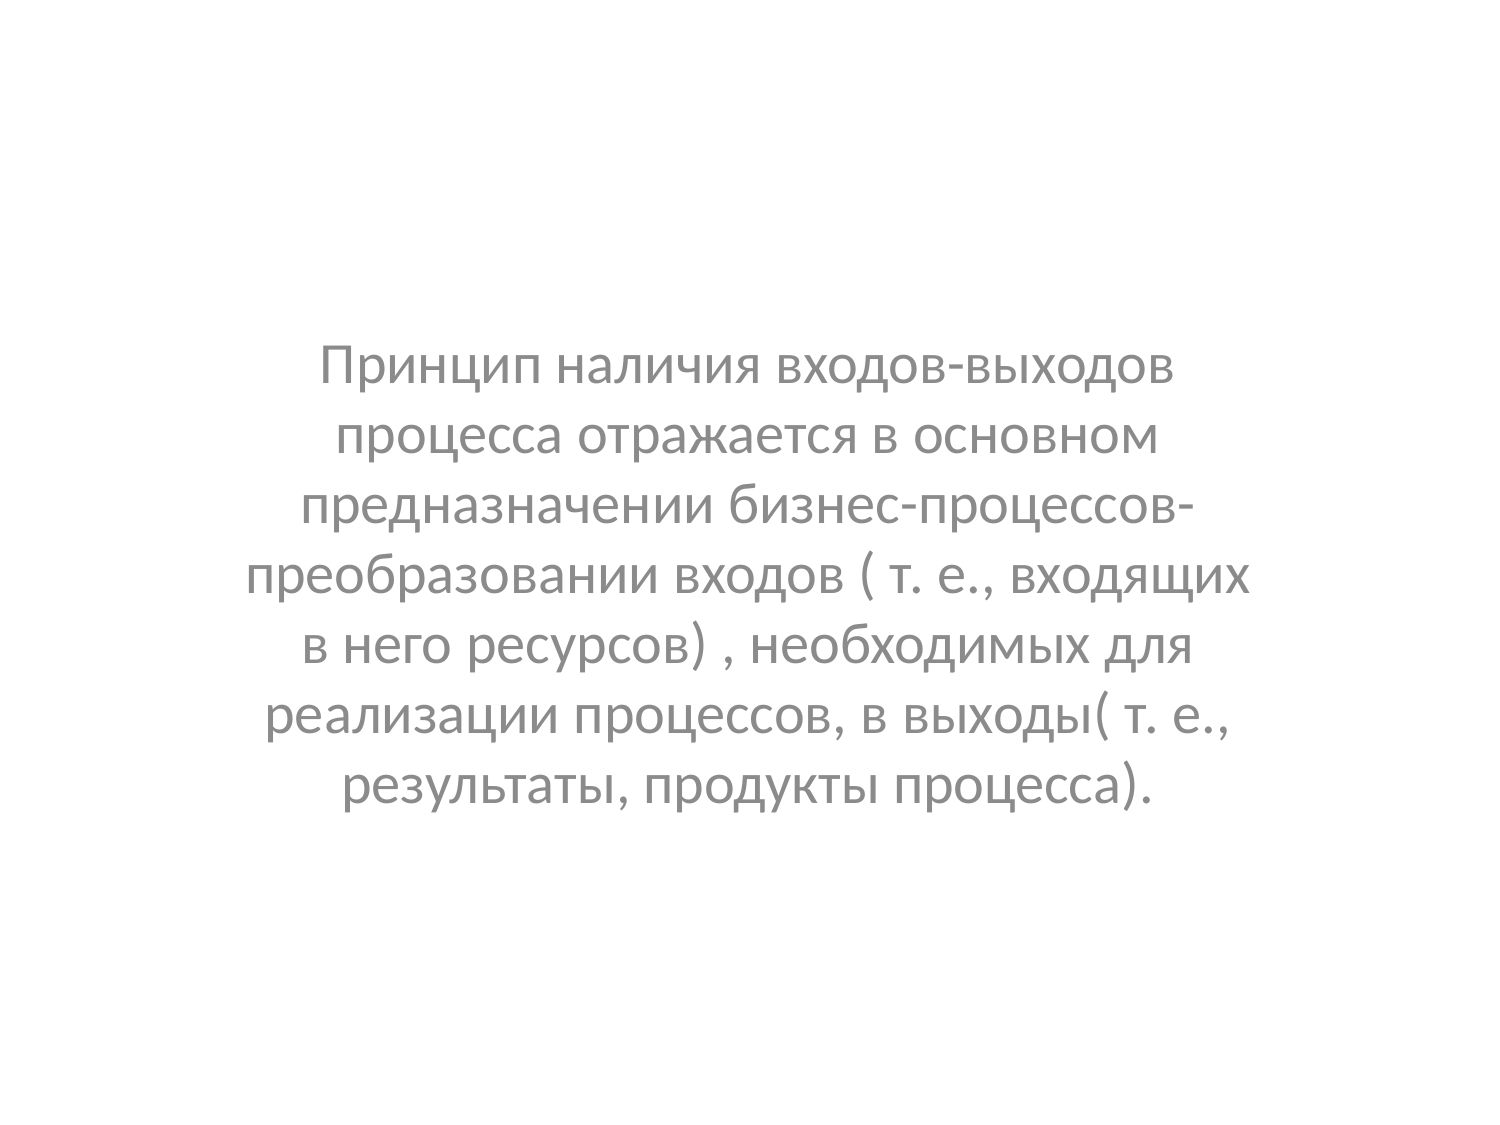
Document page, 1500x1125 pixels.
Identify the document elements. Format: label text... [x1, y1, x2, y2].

subtitle Принцип наличия входов-выходов процесса отражается в основном предназначении бизнес-процессов- преобразовании входов ( т. е., входящих в него ресурсов) , необходимых для реализации процессов, в выходы( т. е., результаты, продукты процесса). [211, 317, 1284, 843]
